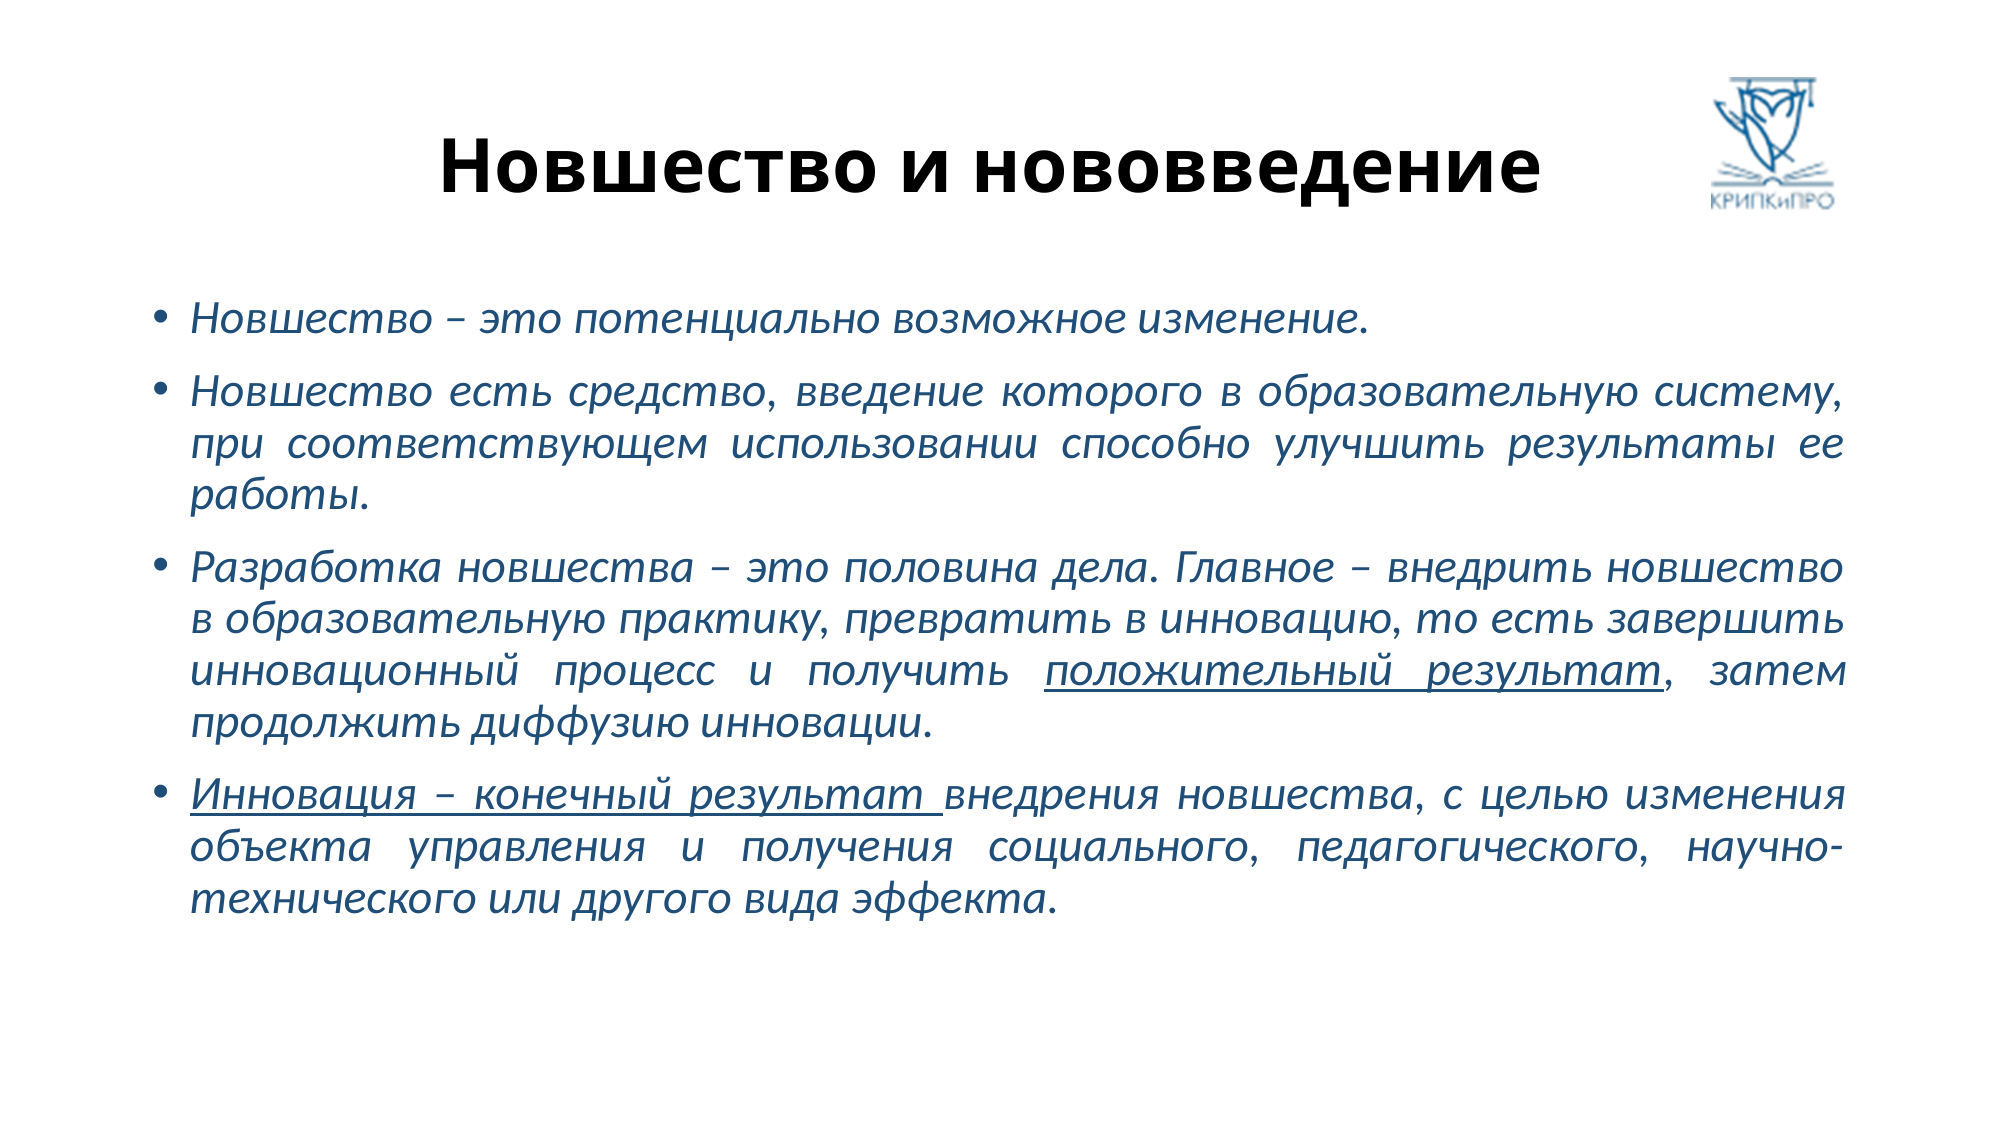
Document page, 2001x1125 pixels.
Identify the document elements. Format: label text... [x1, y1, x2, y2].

list Новшество – это потенциально возможное изменение. Новшество есть средство, введение которого в образовательную систему, при соответствующем использовании способно улучшить результаты ее работы. Разработка новшества – это половина дела. Главное – внедрить новшество в образовательную практику, превратить в инновацию, то есть завершить инновационный процесс и получить положительный результат, затем продолжить диффузию инновации. Инновация – конечный результат внедрения новшества, с целью изменения объекта управления и получения социального, педагогического, научно-технического или другого вида эффекта. [137, 285, 1863, 1092]
picture [1710, 77, 1839, 214]
title Новшество и нововведение [137, 59, 1863, 278]
